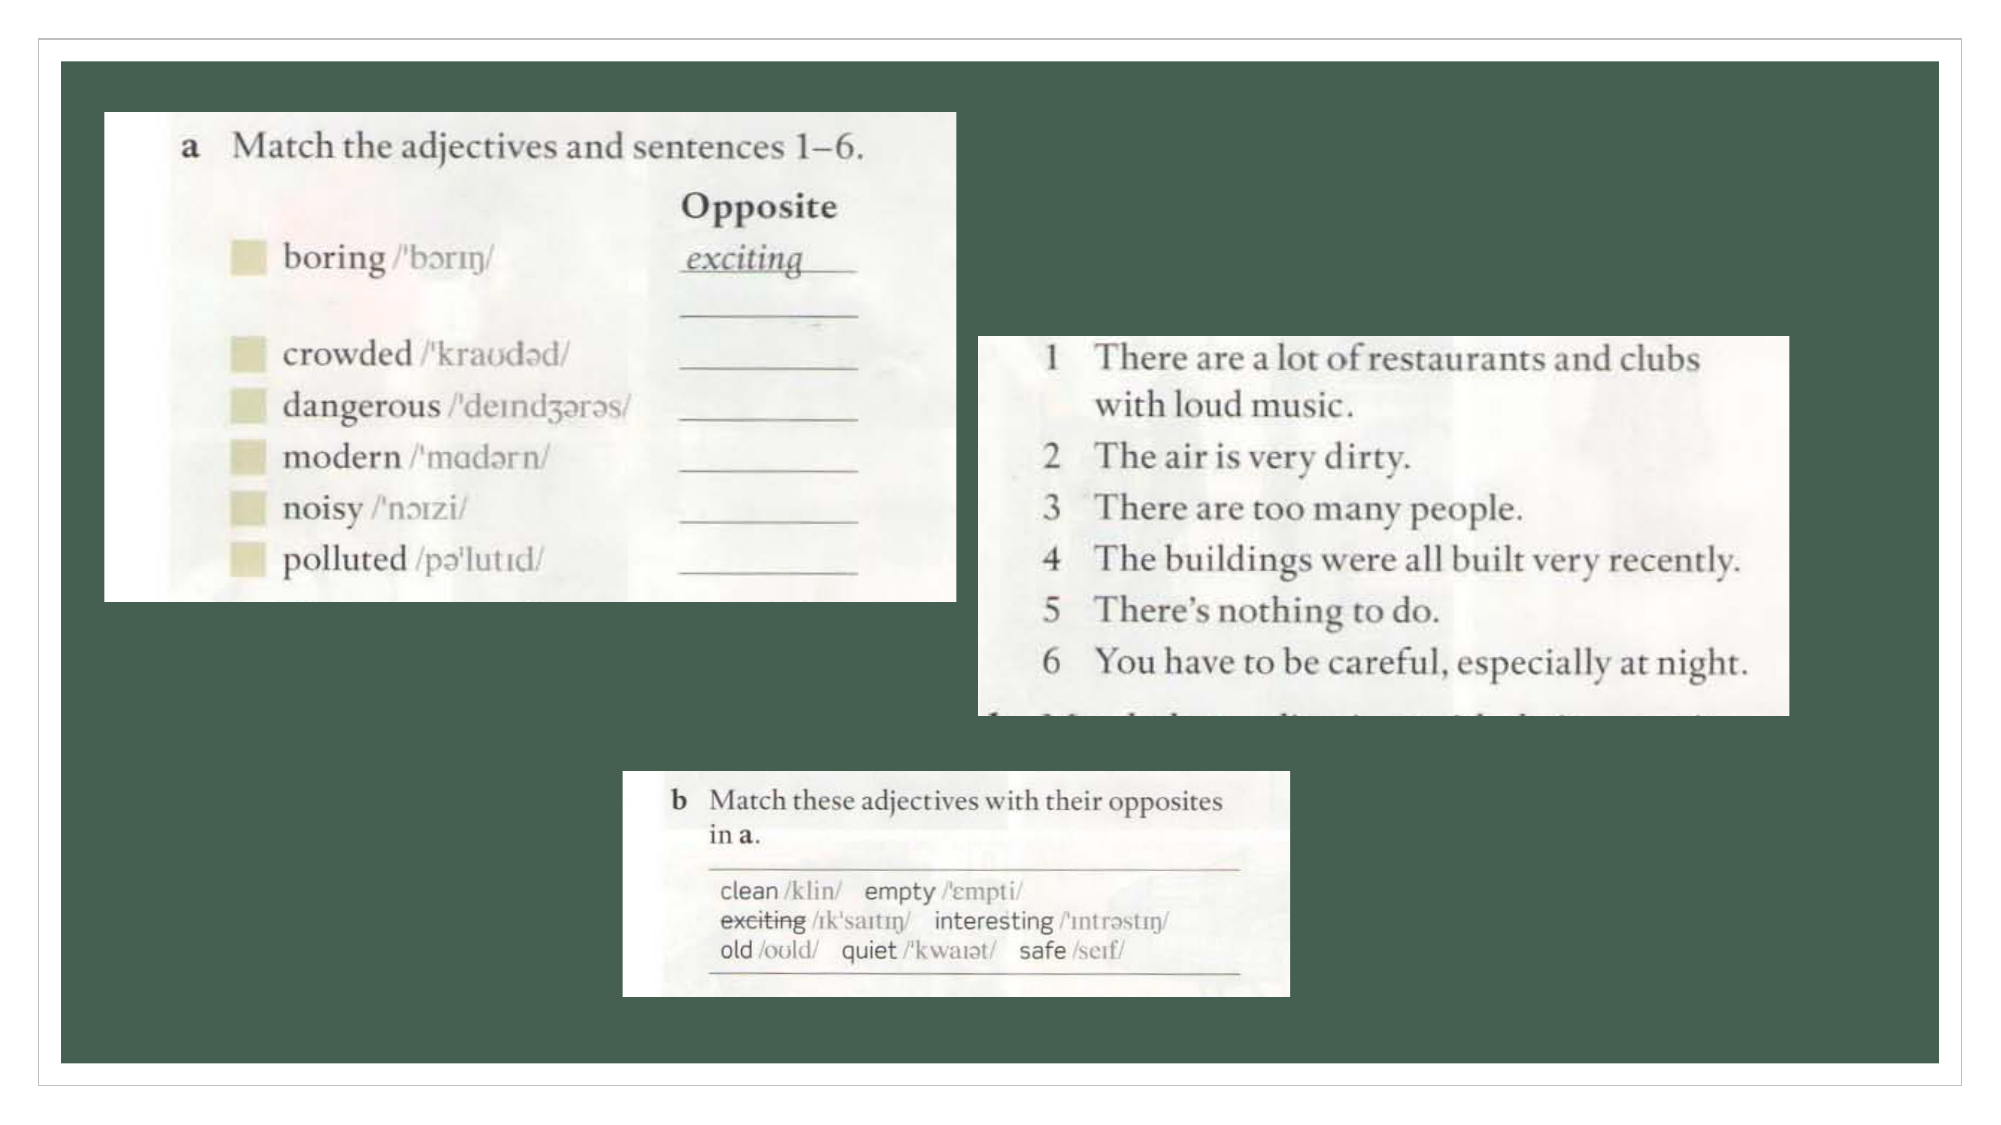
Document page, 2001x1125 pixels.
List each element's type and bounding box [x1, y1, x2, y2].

picture [104, 112, 957, 602]
picture [978, 336, 1790, 716]
picture [622, 770, 1291, 997]
